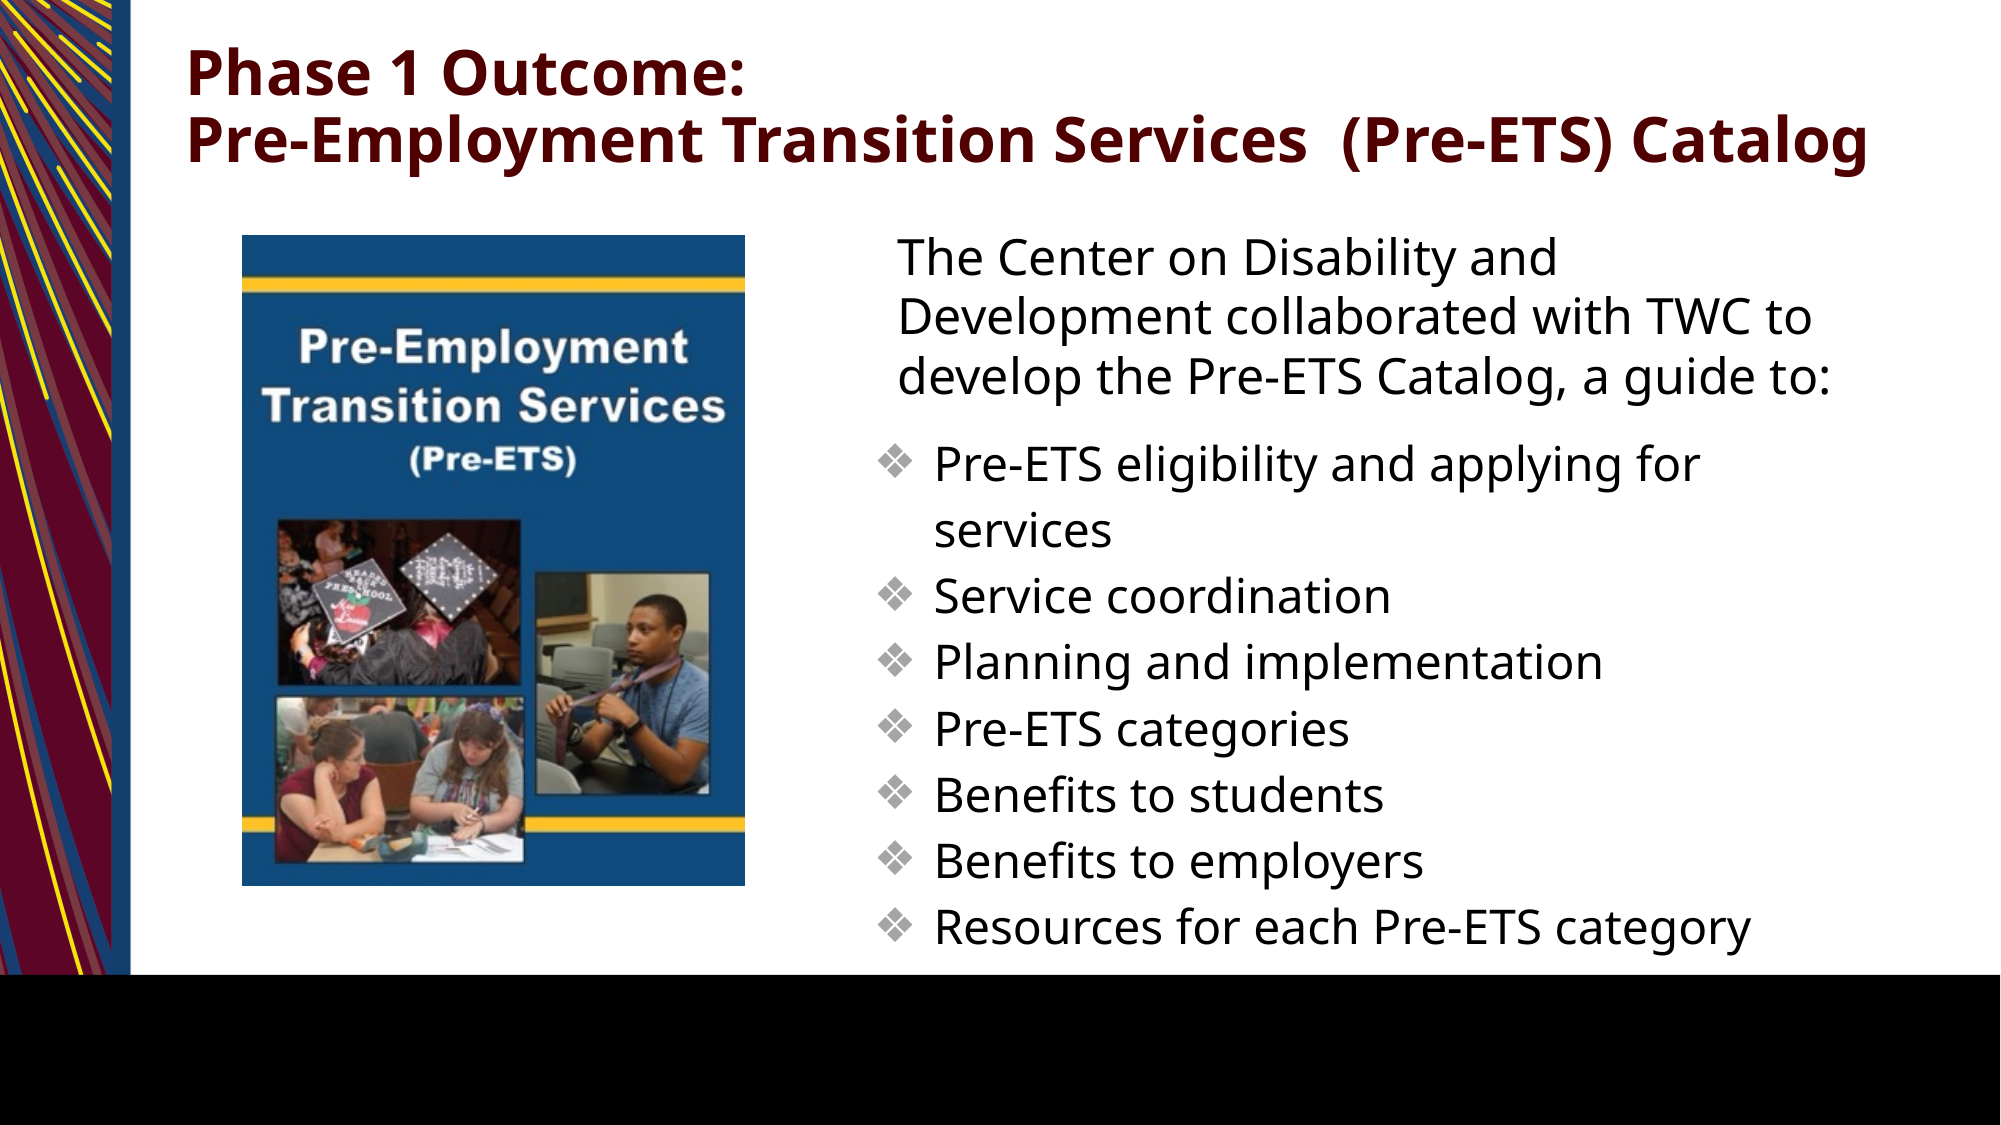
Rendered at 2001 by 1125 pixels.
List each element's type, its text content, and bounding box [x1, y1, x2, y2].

picture [0, 0, 2001, 1125]
title Phase 1 Outcome: Pre-Employment Transition Services (Pre-ETS) Catalog [170, 0, 1896, 218]
list The Center on Disability and Development collaborated with TWC to develop the Pre-ETS Catalog, a guide to: Pre-ETS eligibility and applying for services Service coordination Planning and implementation Pre-ETS categories Benefits to students Benefits to employers Resources for each Pre-ETS category [846, 217, 1896, 964]
